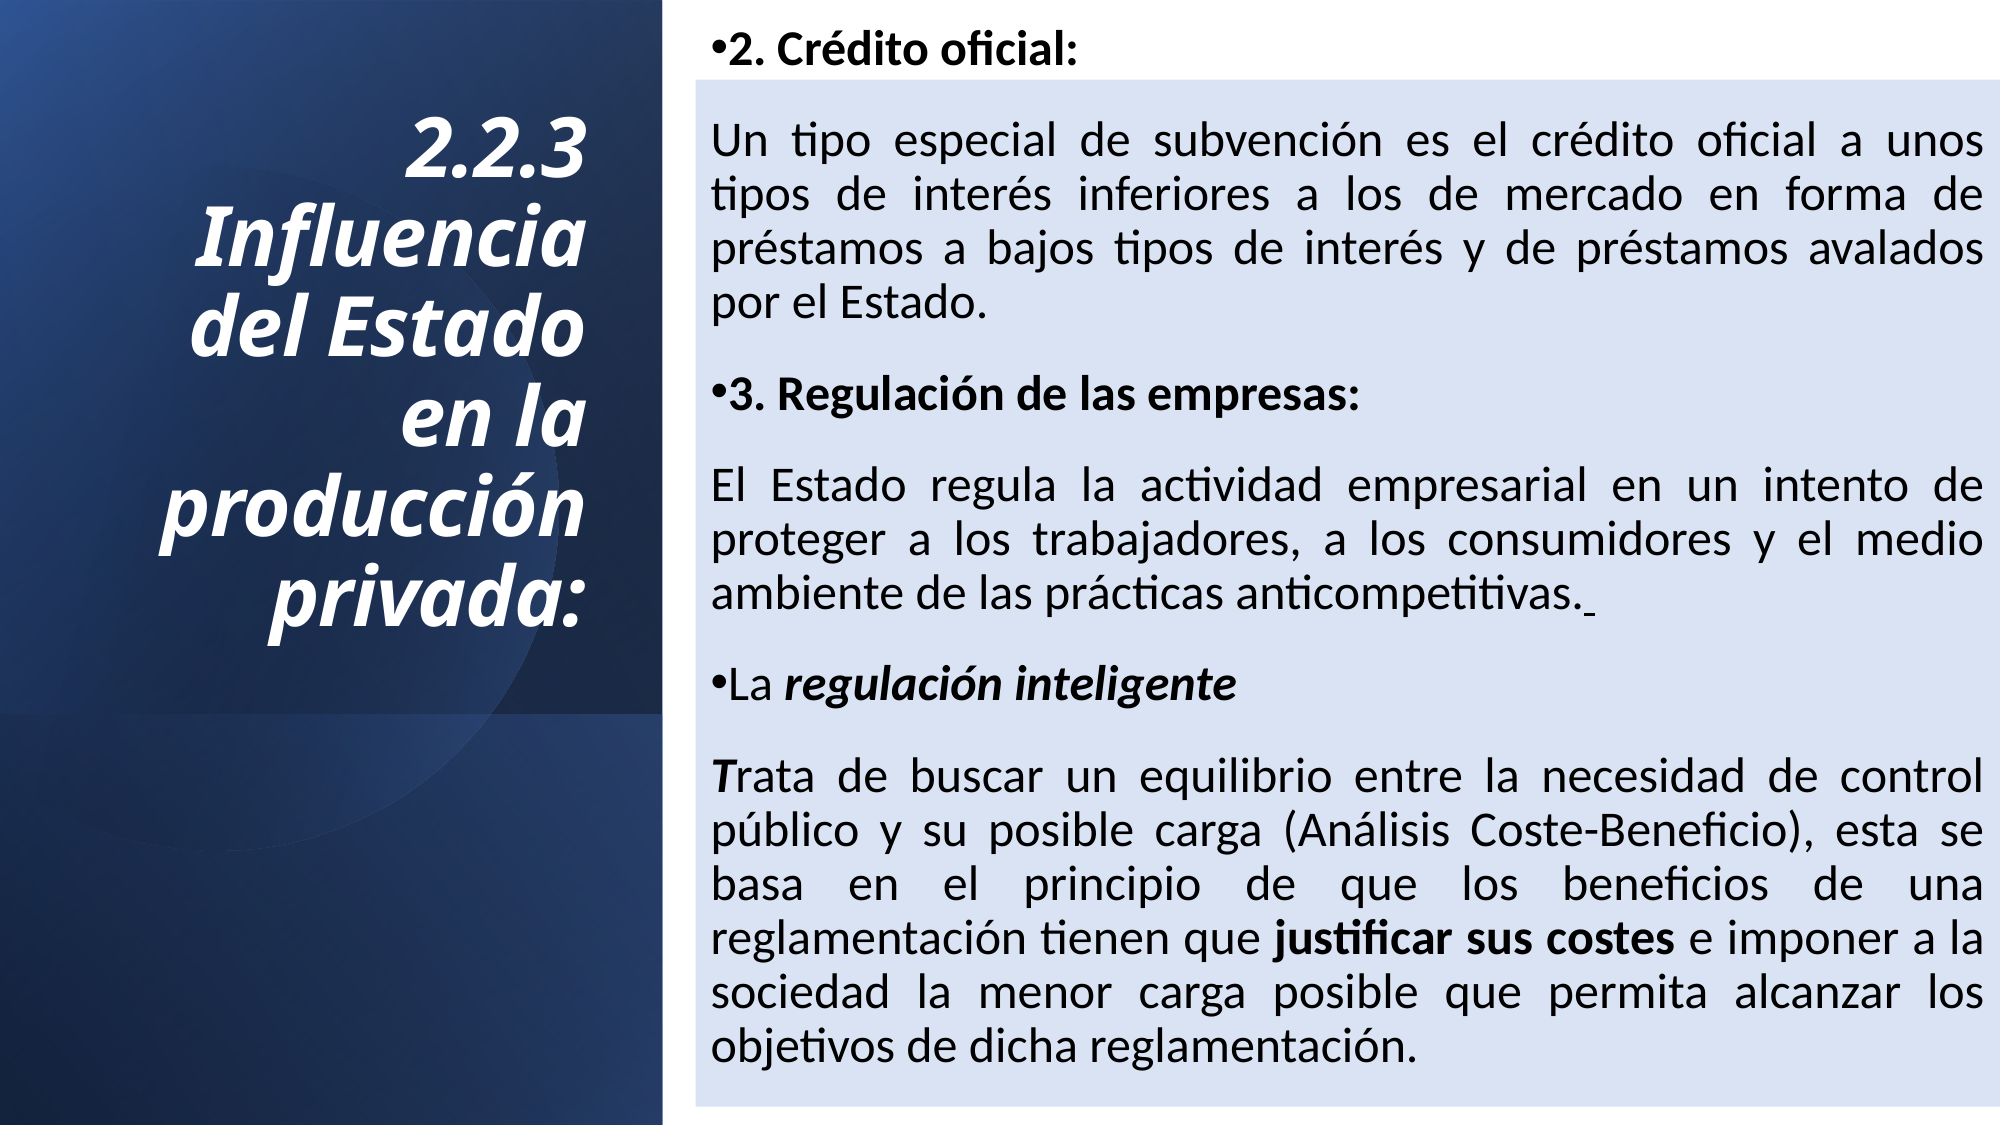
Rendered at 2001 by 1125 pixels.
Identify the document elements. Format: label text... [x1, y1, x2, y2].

list 2. Crédito oficial: Un tipo especial de subvención es el crédito oficial a unos tipos de interés inferiores a los de mercado en forma de préstamos a bajos tipos de interés y de préstamos avalados por el Estado. 3. Regulación de las empresas: El Estado regula la actividad empresarial en un intento de proteger a los trabajadores, a los consumidores y el medio ambiente de las prácticas anticompetitivas. La regulación inteligente Trata de buscar un equilibrio entre la necesidad de control público y su posible carga (Análisis Coste-Beneficio), esta se basa en el principio de que los beneficios de una reglamentación tienen que justificar sus costes e imponer a la sociedad la menor carga posible que permita alcanzar los objetivos de dicha reglamentación. [695, 79, 2000, 1107]
text_box [0, 0, 663, 1124]
text_box [663, 0, 2000, 1125]
text_box 2.2.3 Influencia del Estado en la producción privada: [76, 96, 602, 652]
